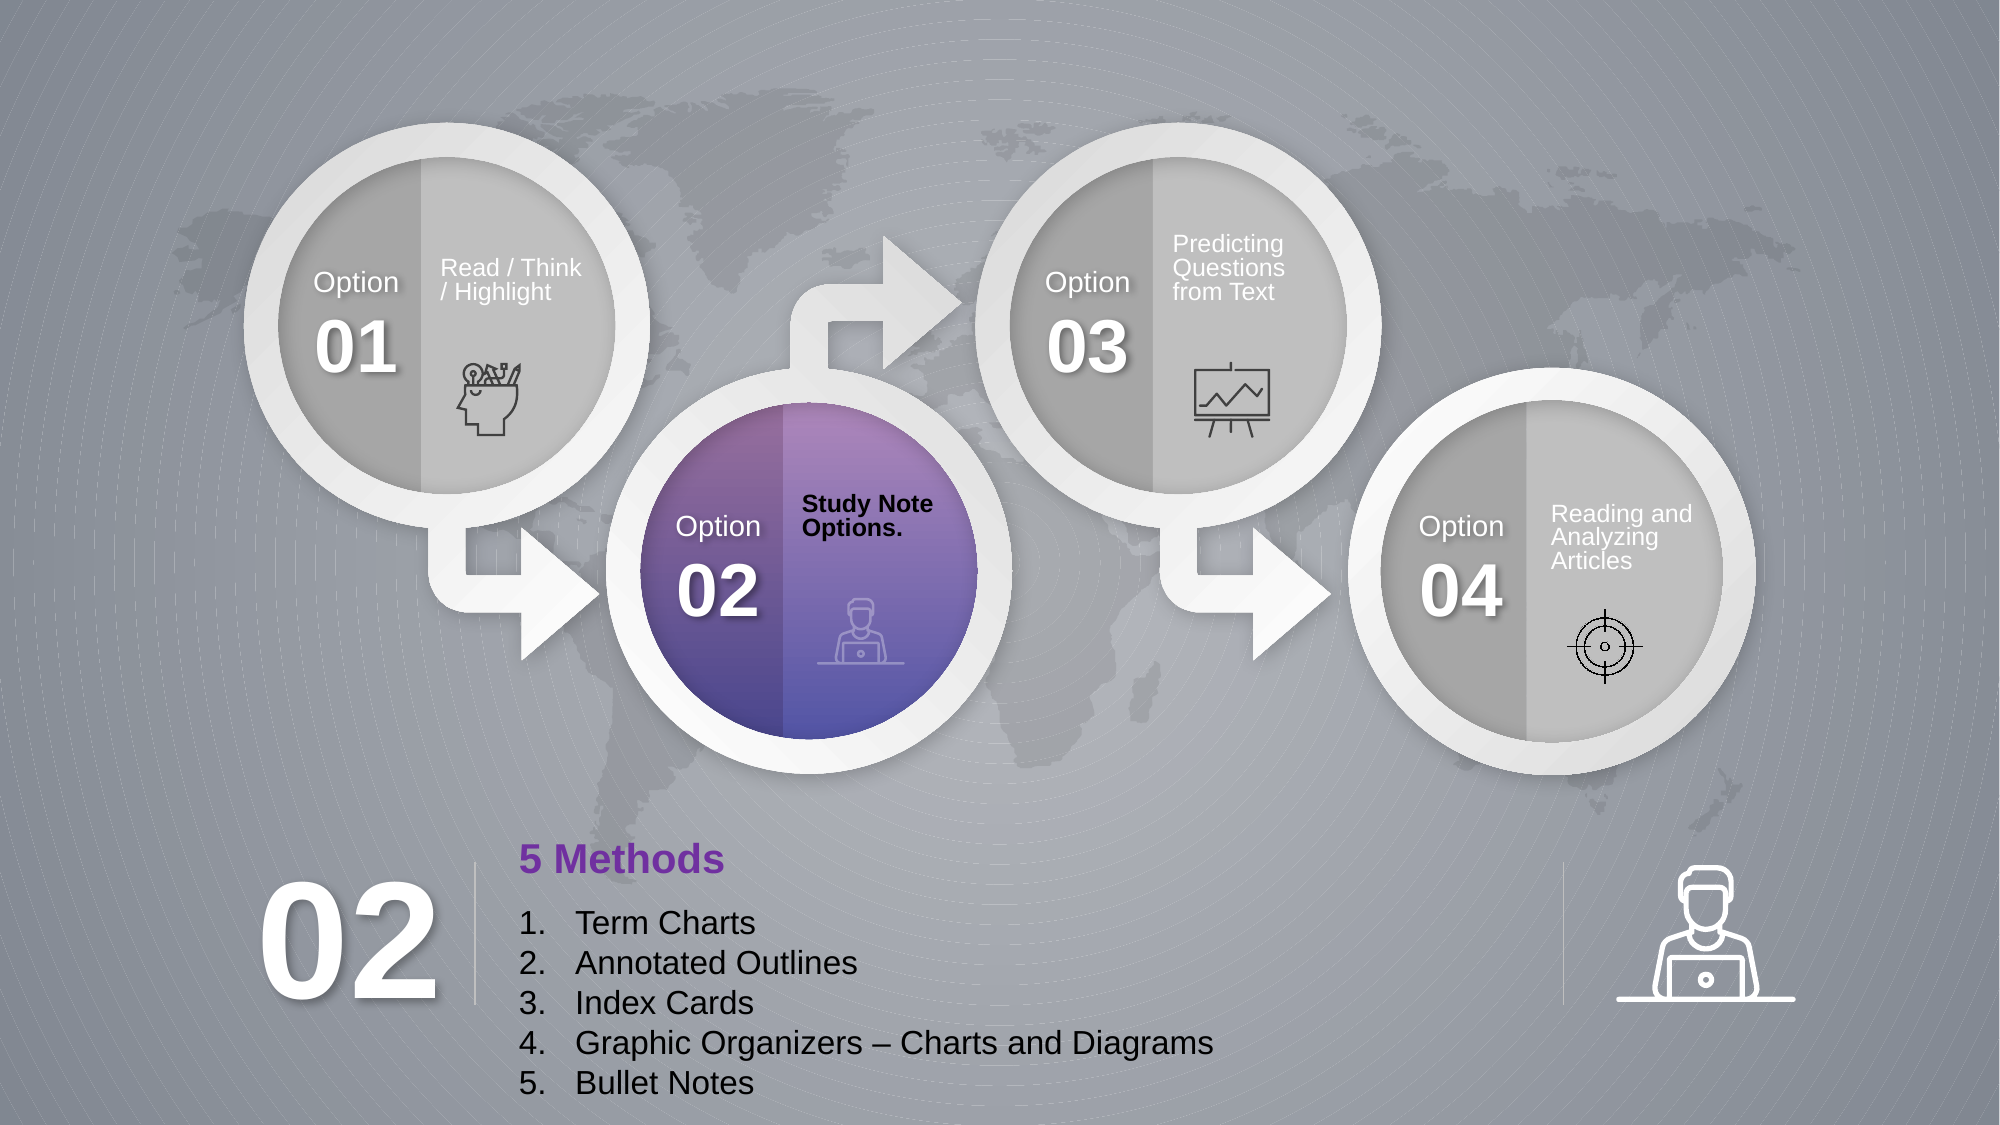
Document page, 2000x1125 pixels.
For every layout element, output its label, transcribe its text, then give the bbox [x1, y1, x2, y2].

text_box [1616, 864, 1796, 1003]
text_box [503, 824, 1510, 1112]
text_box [1566, 608, 1644, 685]
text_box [171, 88, 1801, 885]
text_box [455, 362, 521, 437]
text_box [816, 597, 905, 665]
text_box 02 [241, 896, 457, 1040]
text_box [1193, 361, 1271, 438]
